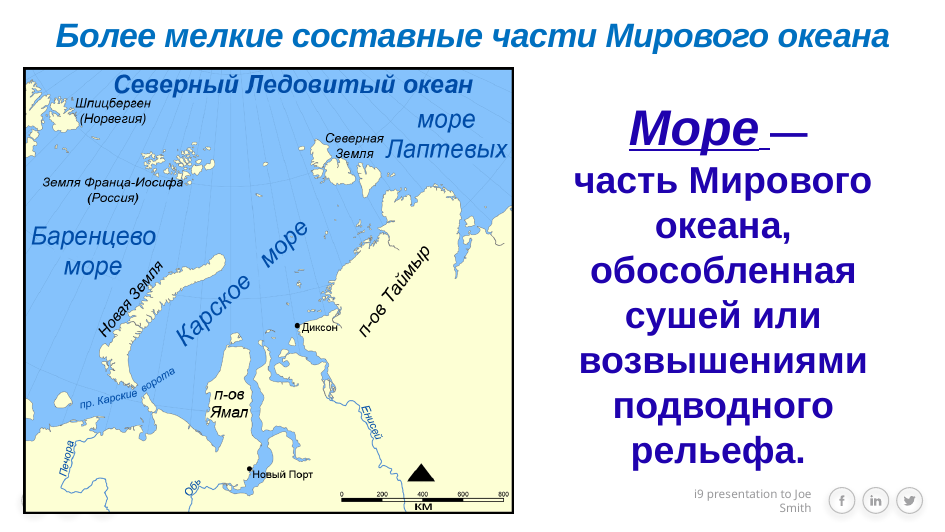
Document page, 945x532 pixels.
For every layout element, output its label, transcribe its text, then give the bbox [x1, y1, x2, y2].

title Более мелкие составные части Мирового океана [11, 5, 934, 70]
picture [23, 66, 514, 514]
text_box Море — часть Мирового океана, обособленная сушей или возвышениями подводного рельефа. [520, 88, 934, 479]
